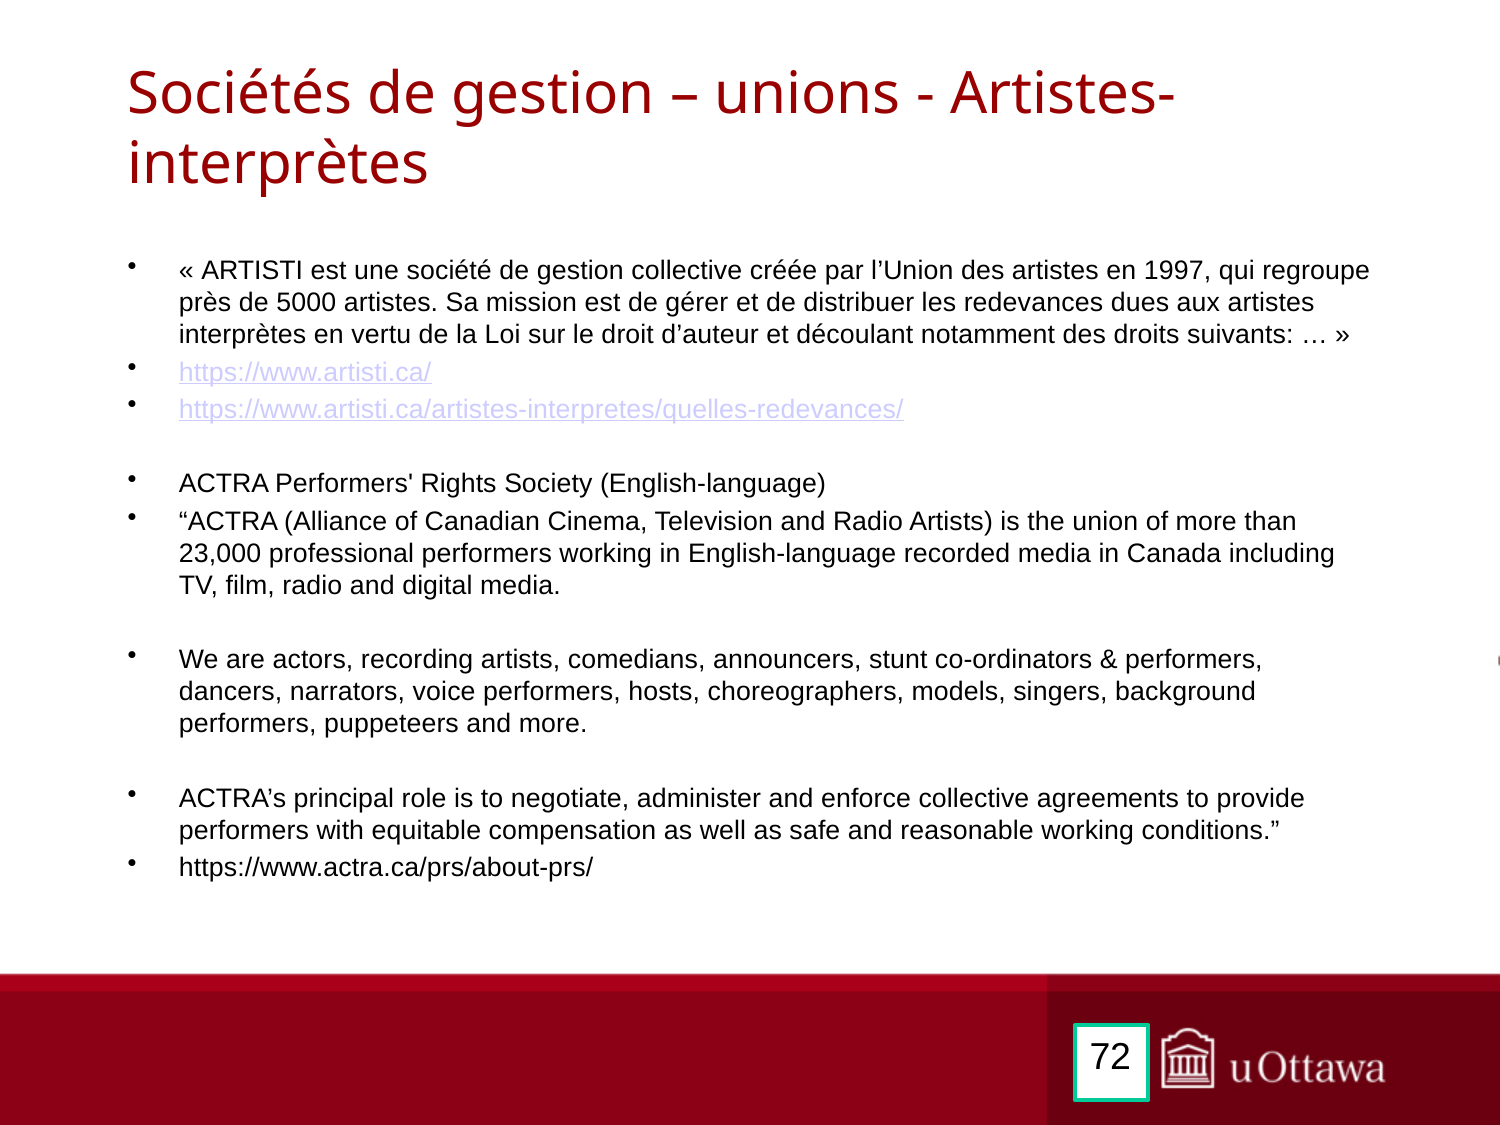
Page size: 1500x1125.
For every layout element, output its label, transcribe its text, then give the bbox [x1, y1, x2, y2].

text_box 72 [1073, 1023, 1150, 1102]
picture [0, 0, 1500, 1125]
list « ARTISTI est une société de gestion collective créée par l’Union des artistes en 1997, qui regroupe près de 5000 artistes. Sa mission est de gérer et de distribuer les redevances dues aux artistes interprètes en vertu de la Loi sur le droit d’auteur et découlant notamment des droits suivants: … » https://www.artisti.ca/ https://www.artisti.ca/artistes-interpretes/quelles-redevances/ ACTRA Performers' Rights Society (English-language) “ACTRA (Alliance of Canadian Cinema, Television and Radio Artists) is the union of more than 23,000 professional performers working in English-language recorded media in Canada including TV, film, radio and digital media. We are actors, recording artists, comedians, announcers, stunt co-ordinators & performers, dancers, narrators, voice performers, hosts, choreographers, models, singers, background performers, puppeteers and more. ACTRA’s principal role is to negotiate, administer and enforce collective agreements to provide performers with equitable compensation as well as safe and reasonable working conditions.” https://www.actra.ca/prs/about-prs/ [112, 207, 1388, 929]
title Sociétés de gestion – unions - Artistes-interprètes [112, 62, 1388, 188]
